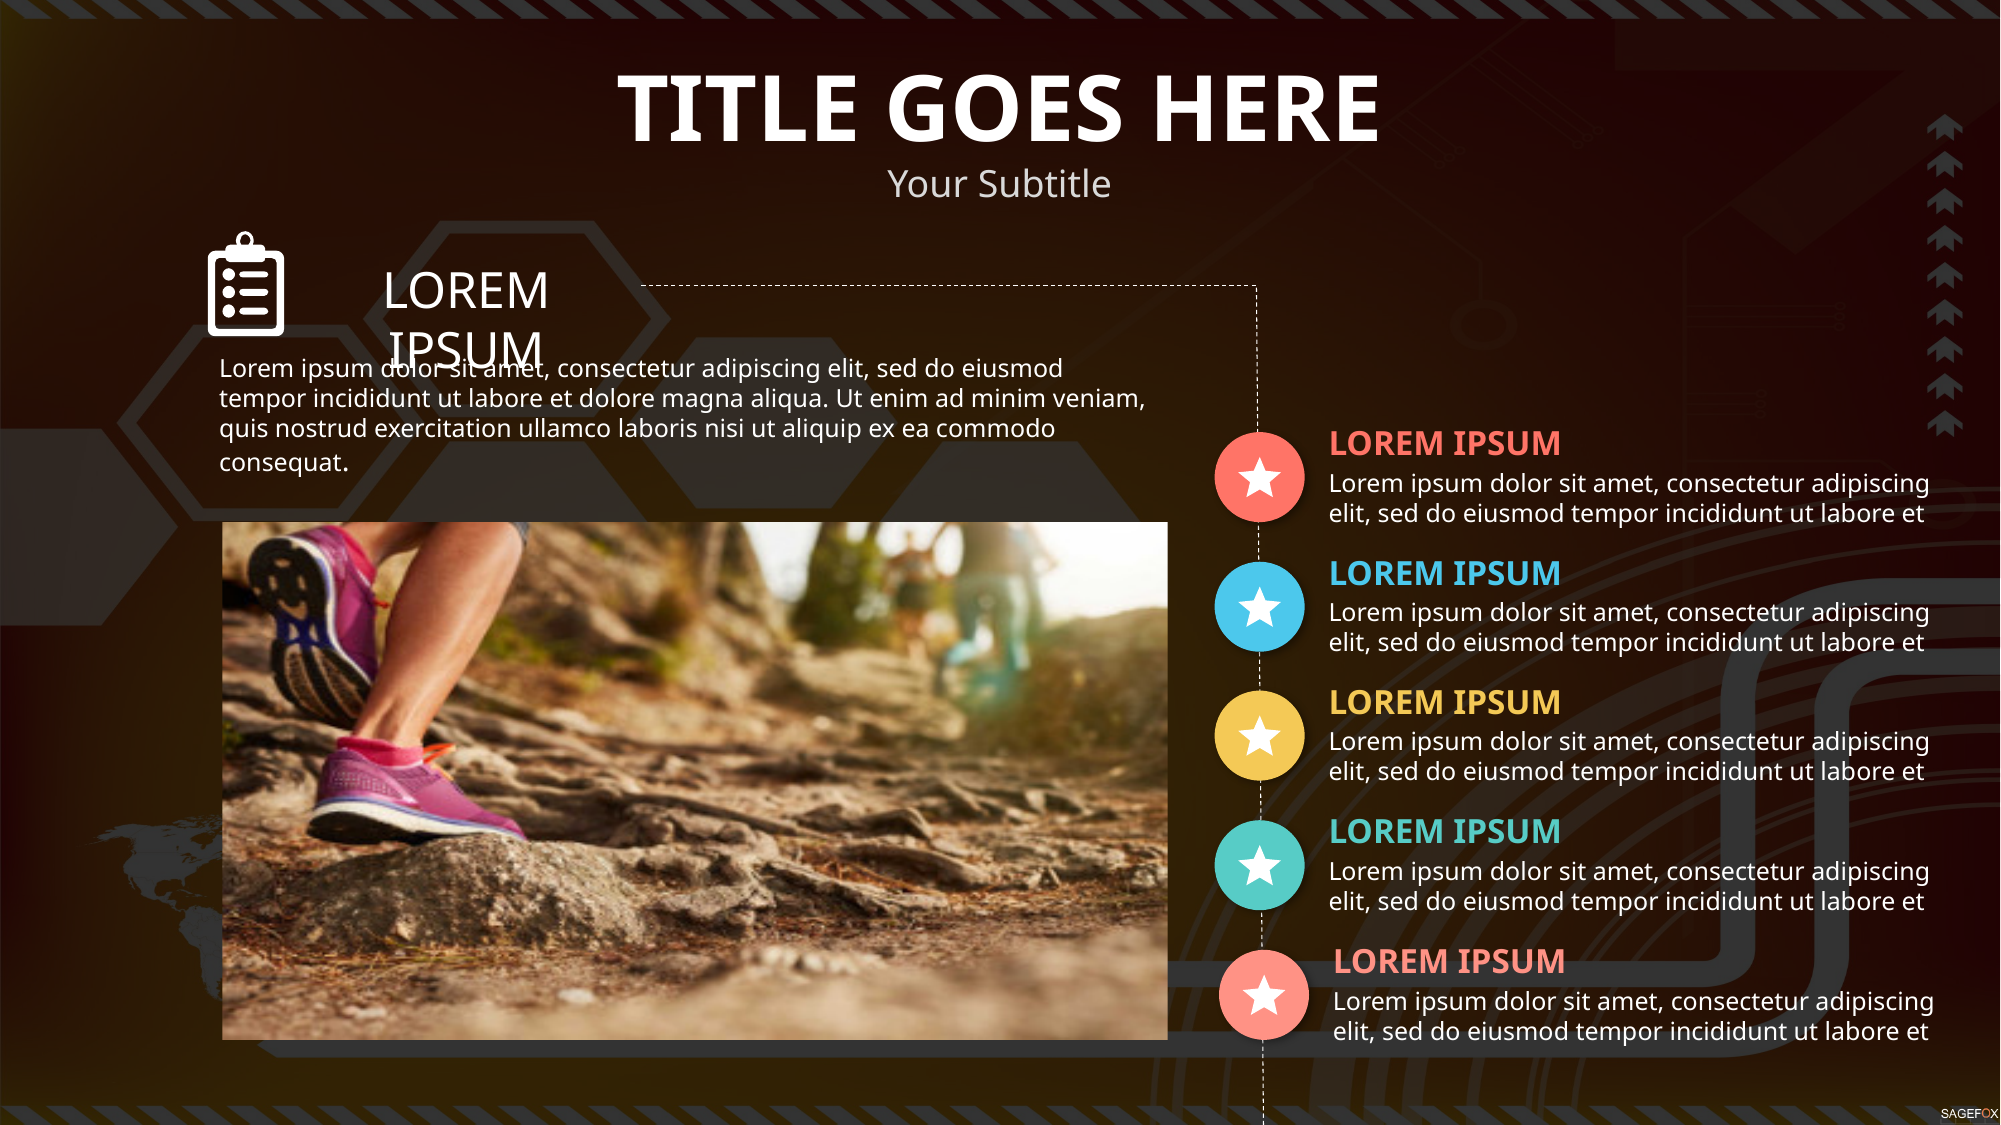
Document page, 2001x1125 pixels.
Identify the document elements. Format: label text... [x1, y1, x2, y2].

text_box TITLE GOES HERE Your Subtitle [548, 42, 1452, 212]
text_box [1218, 949, 1309, 1040]
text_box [1214, 561, 1305, 652]
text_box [1256, 781, 1264, 820]
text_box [1214, 690, 1305, 781]
text_box LOREM IPSUM [292, 250, 642, 344]
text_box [1214, 432, 1305, 523]
picture [0, 0, 2001, 1125]
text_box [1214, 820, 1305, 911]
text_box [1256, 287, 1264, 432]
text_box LOREM IPSUM Lorem ipsum dolor sit amet, consectetur adipiscing elit, sed do eiusmod tempor incididunt ut labore et [1318, 805, 1953, 921]
text_box LOREM IPSUM Lorem ipsum dolor sit amet, consectetur adipiscing elit, sed do eiusmod tempor incididunt ut labore et [1318, 546, 1953, 662]
text_box Lorem ipsum dolor sit amet, consectetur adipiscing elit, sed do eiusmod tempor incididunt ut labore et dolore magna aliqua. Ut enim ad minim veniam, quis nostrud exercitation ullamco laboris nisi ut aliquip ex ea commodo consequat. [204, 344, 1168, 485]
text_box LOREM IPSUM Lorem ipsum dolor sit amet, consectetur adipiscing elit, sed do eiusmod tempor incididunt ut labore et [1322, 935, 1958, 1050]
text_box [1256, 523, 1264, 561]
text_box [1256, 1040, 1264, 1125]
text_box LOREM IPSUM Lorem ipsum dolor sit amet, consectetur adipiscing elit, sed do eiusmod tempor incididunt ut labore et [1318, 417, 1953, 533]
text_box LOREM IPSUM Lorem ipsum dolor sit amet, consectetur adipiscing elit, sed do eiusmod tempor incididunt ut labore et [1318, 675, 1953, 791]
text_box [207, 231, 285, 337]
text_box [1256, 652, 1264, 690]
text_box [221, 521, 1169, 1041]
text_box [1256, 911, 1264, 949]
